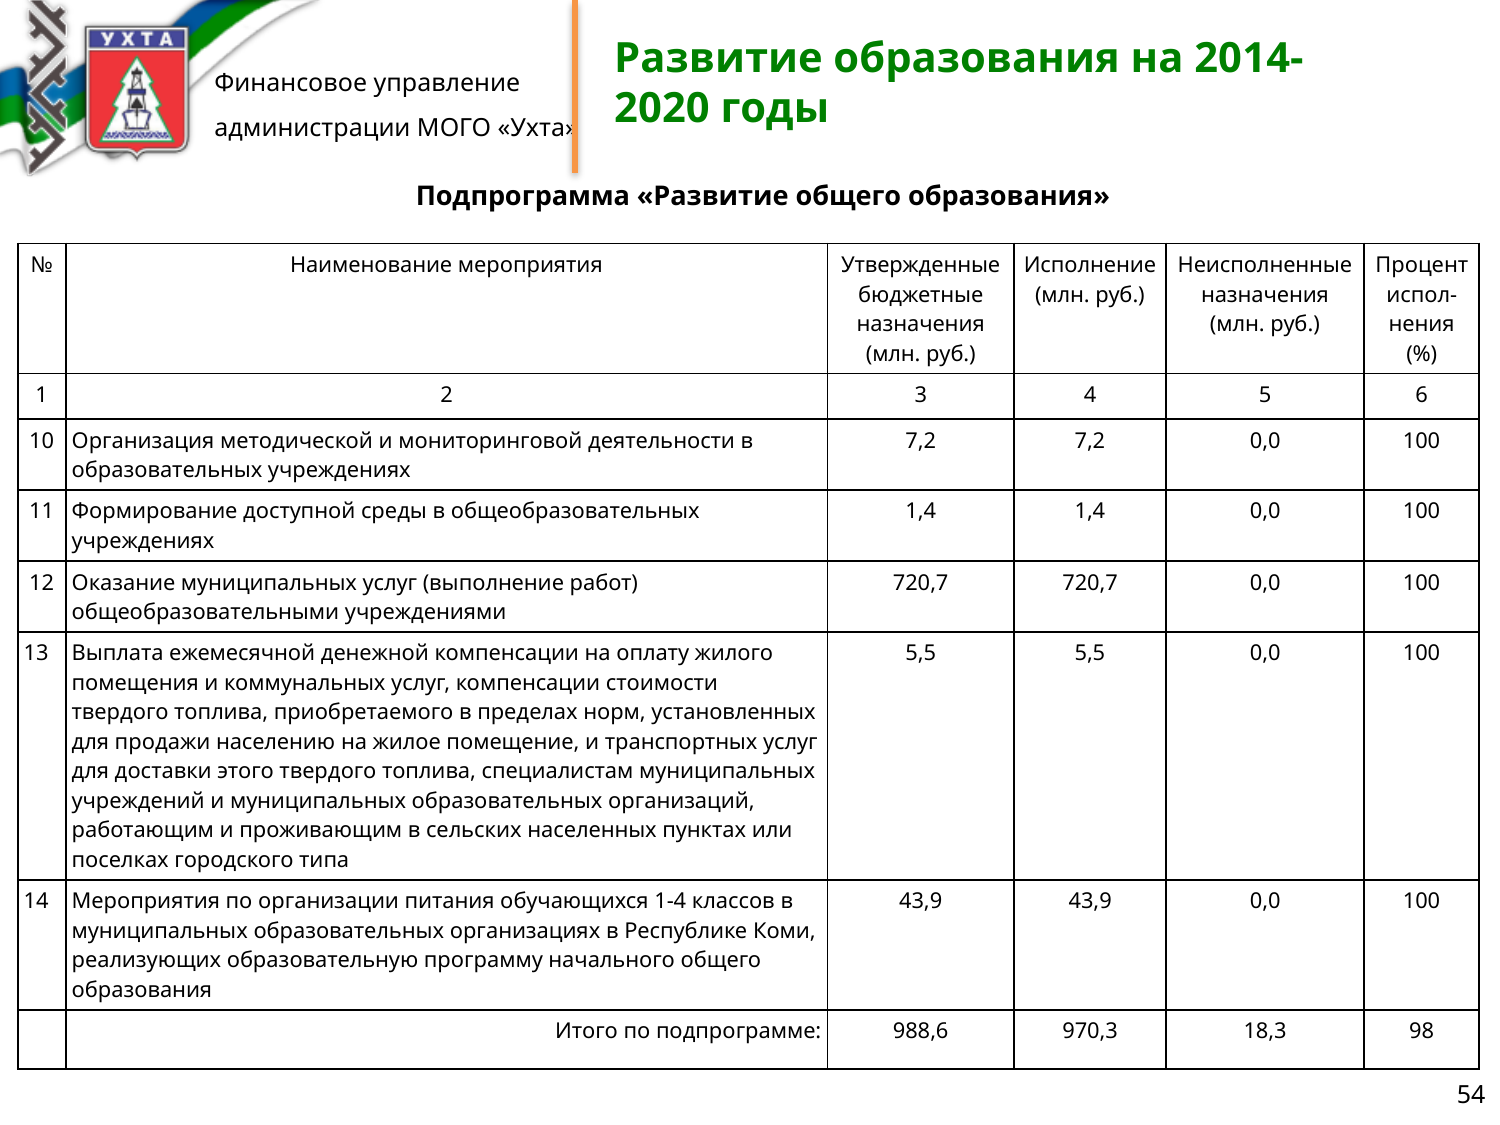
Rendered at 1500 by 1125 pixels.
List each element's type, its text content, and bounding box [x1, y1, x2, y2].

table_cell 43,9 [828, 881, 1013, 1009]
table_cell [19, 1011, 65, 1068]
table_cell Выплата ежемесячной денежной компенсации на оплату жилого помещения и коммунальных услуг, компенсации стоимости твердого топлива, приобретаемого в пределах норм, установленных для продажи населению на жилое помещение, и транспортных услуг для доставки этого твердого топлива, специалистам муниципальных учреждений и муниципальных образовательных организаций, работающим и проживающим в сельских населенных пунктах или поселках городского типа [67, 633, 827, 879]
table_cell 12 [19, 562, 65, 631]
table_cell 0,0 [1167, 420, 1363, 489]
table_cell 7,2 [1015, 420, 1165, 489]
table_cell 10 [19, 420, 65, 489]
table_cell 18,3 [1167, 1011, 1363, 1065]
text_box Подпрограмма «Развитие общего образования» [29, 171, 1496, 254]
table_cell Формирование доступной среды в общеобразовательных учреждениях [67, 491, 827, 560]
table_header Утвержденные бюджетные назначения (млн. руб.) [828, 254, 1013, 373]
table_cell 3 [828, 374, 1013, 418]
table_cell Мероприятия по организации питания обучающихся 1-4 классов в муниципальных образовательных организациях в Республике Коми, реализующих образовательную программу начального общего образования [67, 881, 827, 1009]
table_cell 720,7 [1015, 562, 1165, 631]
table_cell 100 [1365, 420, 1478, 489]
table_cell Итого по подпрограмме: [67, 1011, 827, 1068]
table_cell 1 [19, 374, 65, 418]
table_cell 11 [19, 491, 65, 560]
table_cell 14 [19, 881, 65, 1009]
table_cell 98 [1365, 1011, 1478, 1065]
table_cell 6 [1365, 374, 1478, 418]
table_cell 100 [1365, 881, 1478, 1009]
table_cell 0,0 [1167, 491, 1363, 560]
table_cell 100 [1365, 491, 1478, 560]
table_cell 970,3 [1015, 1011, 1165, 1068]
text_box Развитие образования на 2014-2020 годы [599, 5, 1412, 157]
table_cell 0,0 [1167, 881, 1363, 1009]
table_cell 5,5 [828, 633, 1013, 879]
table_header Неисполненные назначения (млн. руб.) [1167, 254, 1363, 373]
table_cell 1,4 [828, 491, 1013, 560]
table_cell 5,5 [1015, 633, 1165, 879]
table_header Исполнение (млн. руб.) [1015, 254, 1165, 373]
table_cell 100 [1365, 562, 1478, 631]
table_cell 720,7 [828, 562, 1013, 631]
slide_number 54 [1150, 1065, 1500, 1125]
table_cell 43,9 [1015, 881, 1165, 1009]
table_header Наименование мероприятия [67, 254, 827, 373]
table_cell 0,0 [1167, 562, 1363, 631]
table_header Процент испол-нения (%) [1365, 254, 1478, 373]
table_cell 13 [19, 633, 65, 879]
table_header № [19, 244, 65, 373]
table_cell 988,6 [828, 1011, 1013, 1068]
table_cell 4 [1015, 374, 1165, 418]
table_cell 7,2 [828, 420, 1013, 489]
table_cell 1,4 [1015, 491, 1165, 560]
table_cell Оказание муниципальных услуг (выполнение работ) общеобразовательными учреждениями [67, 562, 827, 631]
table_cell 2 [67, 374, 827, 418]
table_cell 5 [1167, 374, 1363, 418]
table_cell 100 [1365, 633, 1478, 879]
table_cell 0,0 [1167, 633, 1363, 879]
picture [0, 0, 374, 189]
table_cell Организация методической и мониторинговой деятельности в образовательных учреждениях [67, 420, 827, 489]
